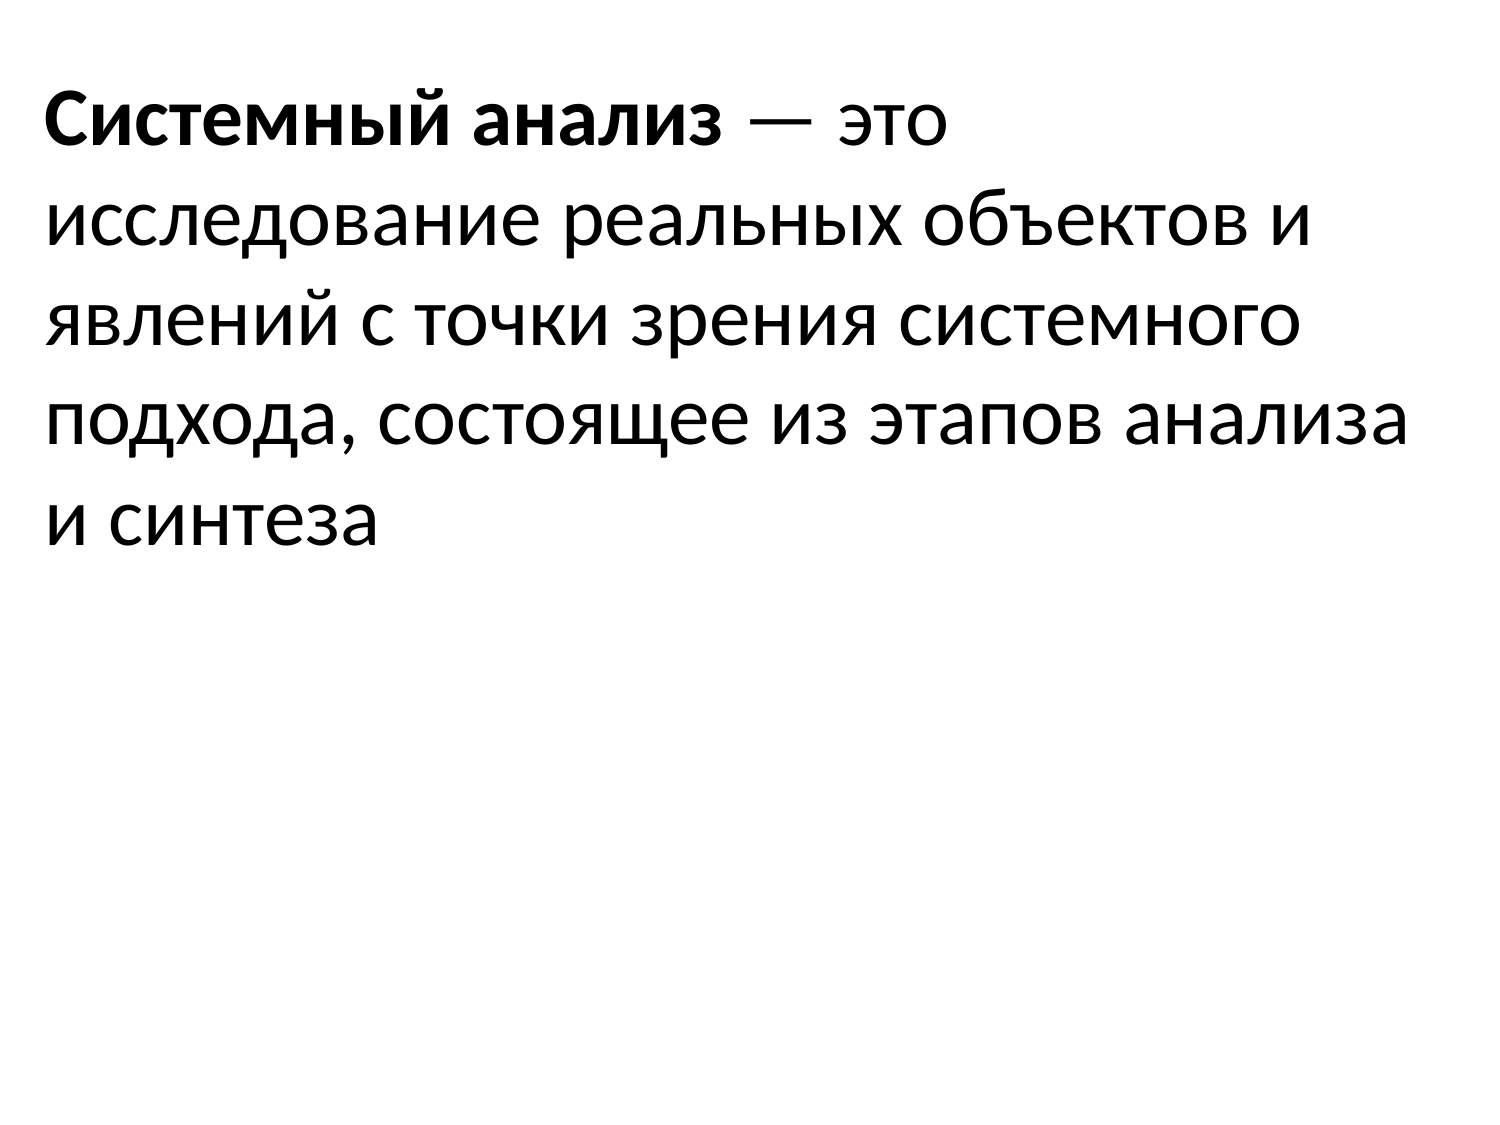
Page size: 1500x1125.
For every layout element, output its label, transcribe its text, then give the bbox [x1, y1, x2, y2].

list Системный анализ — это исследование реальных объектов и явлений с точки зрения системного подхода, состоящее из этапов анализа и синтеза [29, 54, 1471, 1071]
